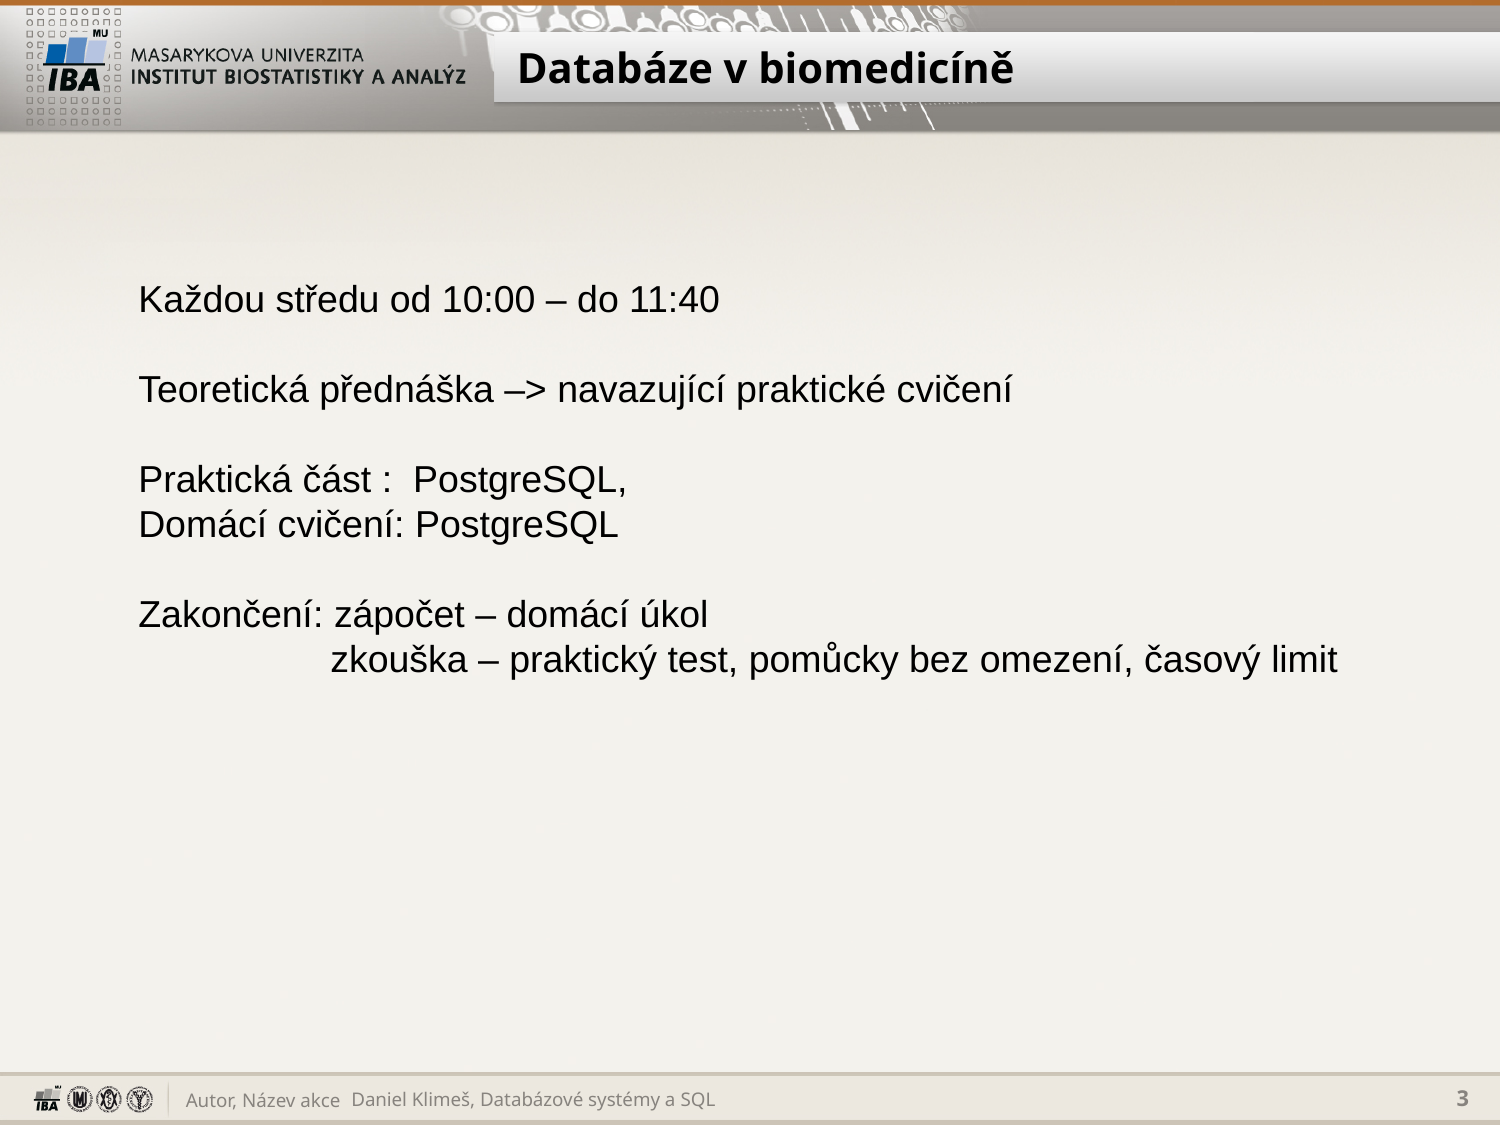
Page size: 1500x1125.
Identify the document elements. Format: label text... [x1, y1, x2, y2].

title Databáze v biomedicíně [501, 31, 1471, 104]
footer Daniel Klimeš, Databázové systémy a SQL [336, 1079, 1341, 1124]
slide_number 3 [1340, 1080, 1485, 1118]
text_box Každou středu od 10:00 – do 11:40 Teoretická přednáška –> navazující praktické cvičení Praktická část : PostgreSQL, Domácí cvičení: PostgreSQL Zakončení: zápočet – domácí úkol zkouška – praktický test, pomůcky bez omezení, časový limit [123, 267, 1354, 687]
picture [0, 0, 1500, 1125]
